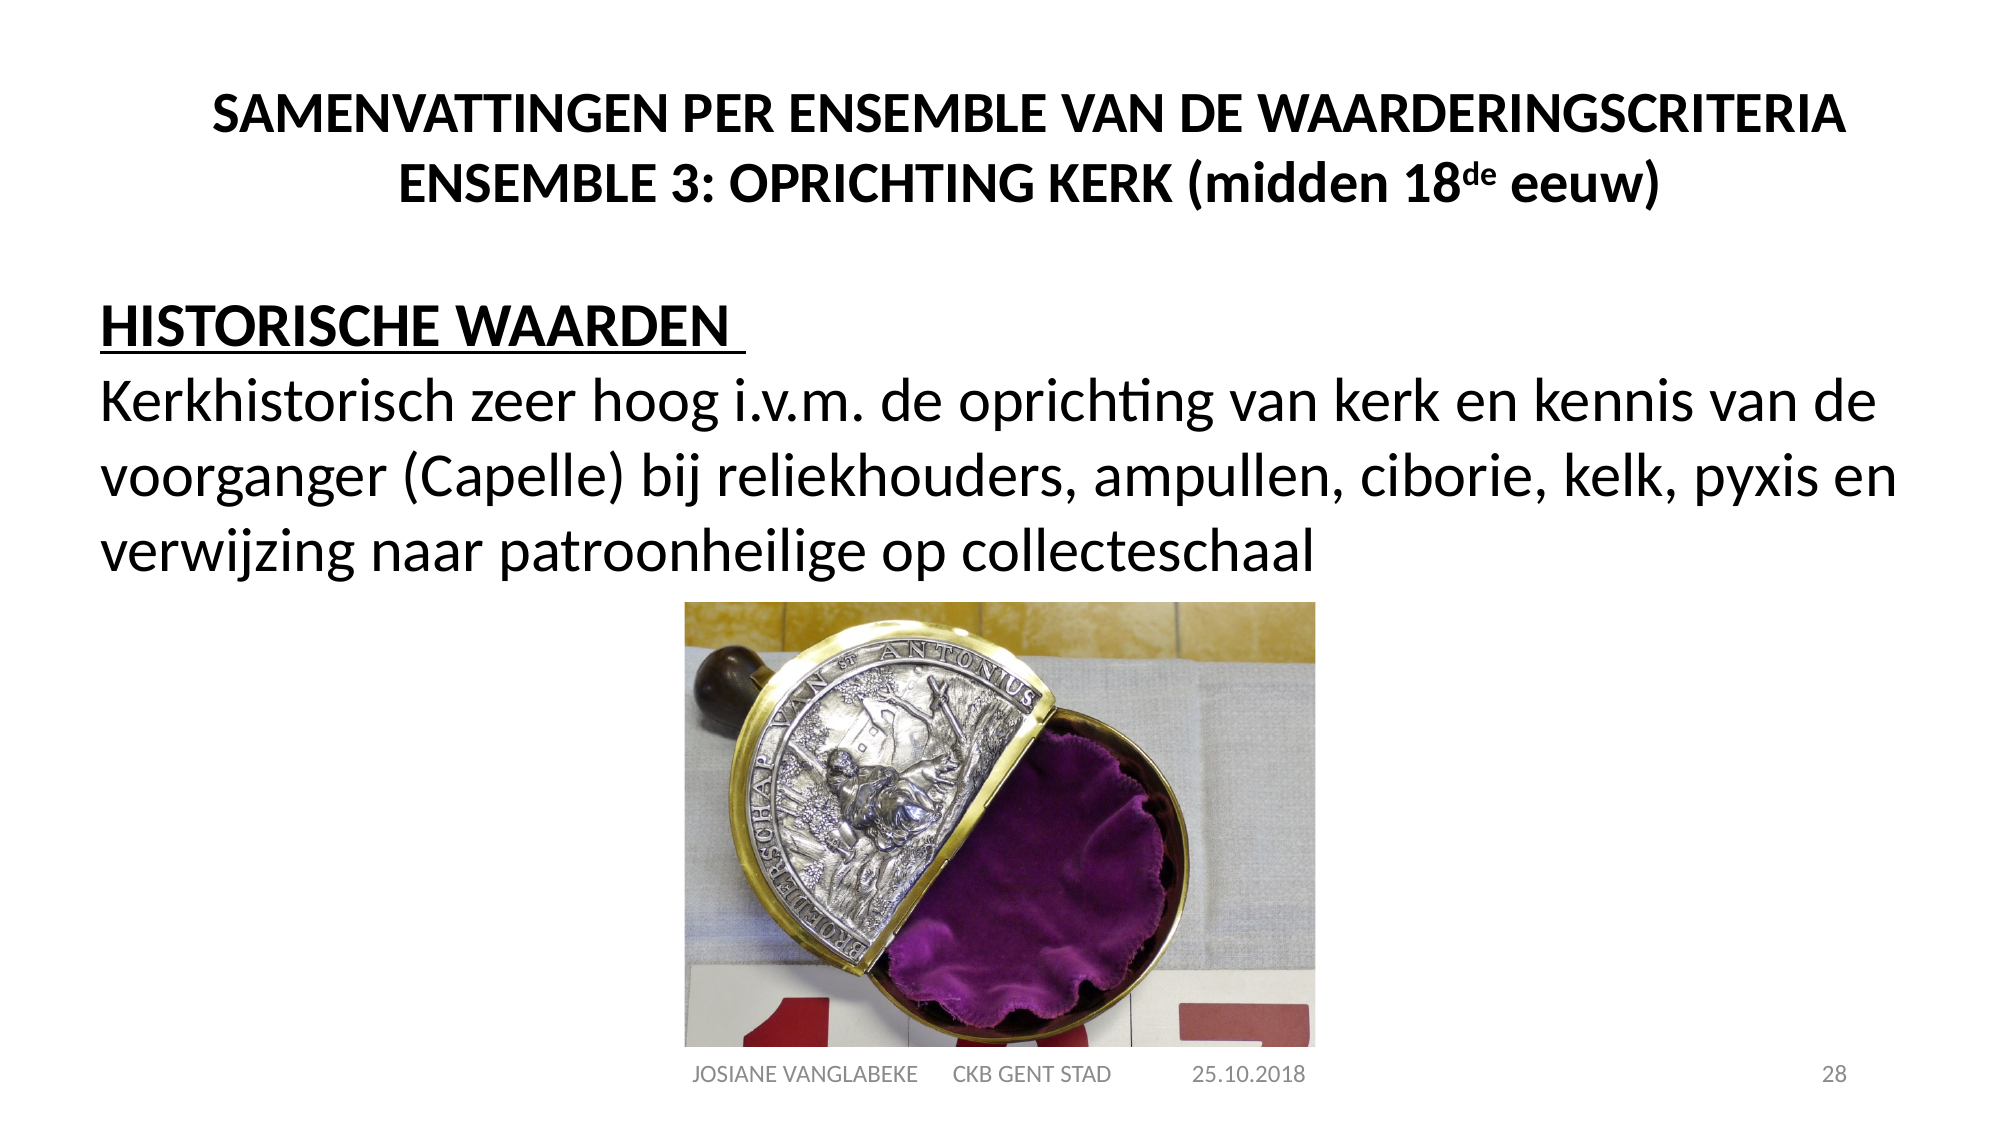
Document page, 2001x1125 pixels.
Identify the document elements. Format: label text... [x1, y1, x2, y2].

text_box SAMENVATTINGEN PER ENSEMBLE VAN DE WAARDERINGSCRITERIA ENSEMBLE 3: OPRICHTING KERK (midden 18de eeuw) HISTORISCHE WAARDEN Kerkhistorisch zeer hoog i.v.m. de oprichting van kerk en kennis van de voorganger (Capelle) bij reliekhouders, ampullen, ciborie, kelk, pyxis en verwijzing naar patroonheilige op collecteschaal [85, 66, 1975, 1125]
picture [684, 601, 1316, 1047]
